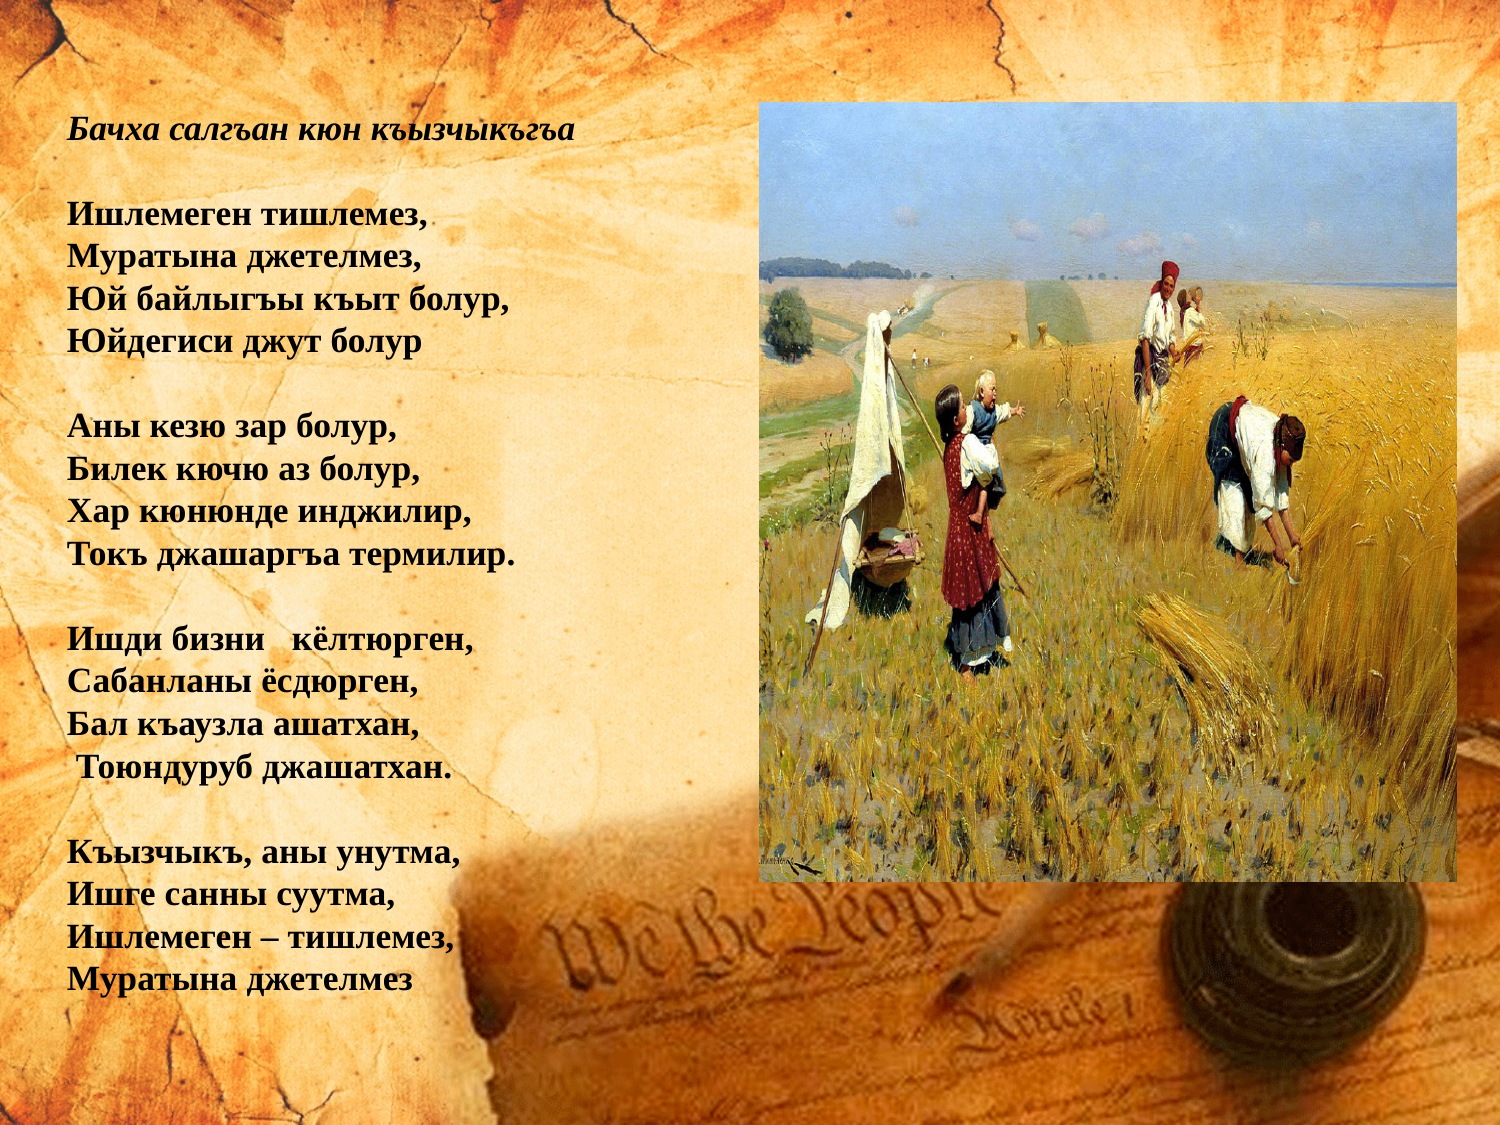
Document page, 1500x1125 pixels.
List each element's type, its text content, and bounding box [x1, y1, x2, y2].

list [759, 102, 1457, 882]
picture [0, 0, 1500, 1125]
list Бачха салгъан кюн къызчыкъгъа Ишлемеген тишлемез, Муратына джетелмез, Юй байлыгъы къыт болур, Юйдегиси джут болур Аны кезю зар болур, Билек кючю аз болур, Хар кюнюнде инджилир, Токъ джашаргъа термилир. Ишди бизни кёлтюрген, Сабанланы ёсдюрген, Бал къаузла ашатхан, Тоюндуруб джашатхан. Къызчыкъ, аны унутма, Ишге санны суутма, Ишлемеген – тишлемез, Муратына джетелмез [51, 54, 741, 1014]
